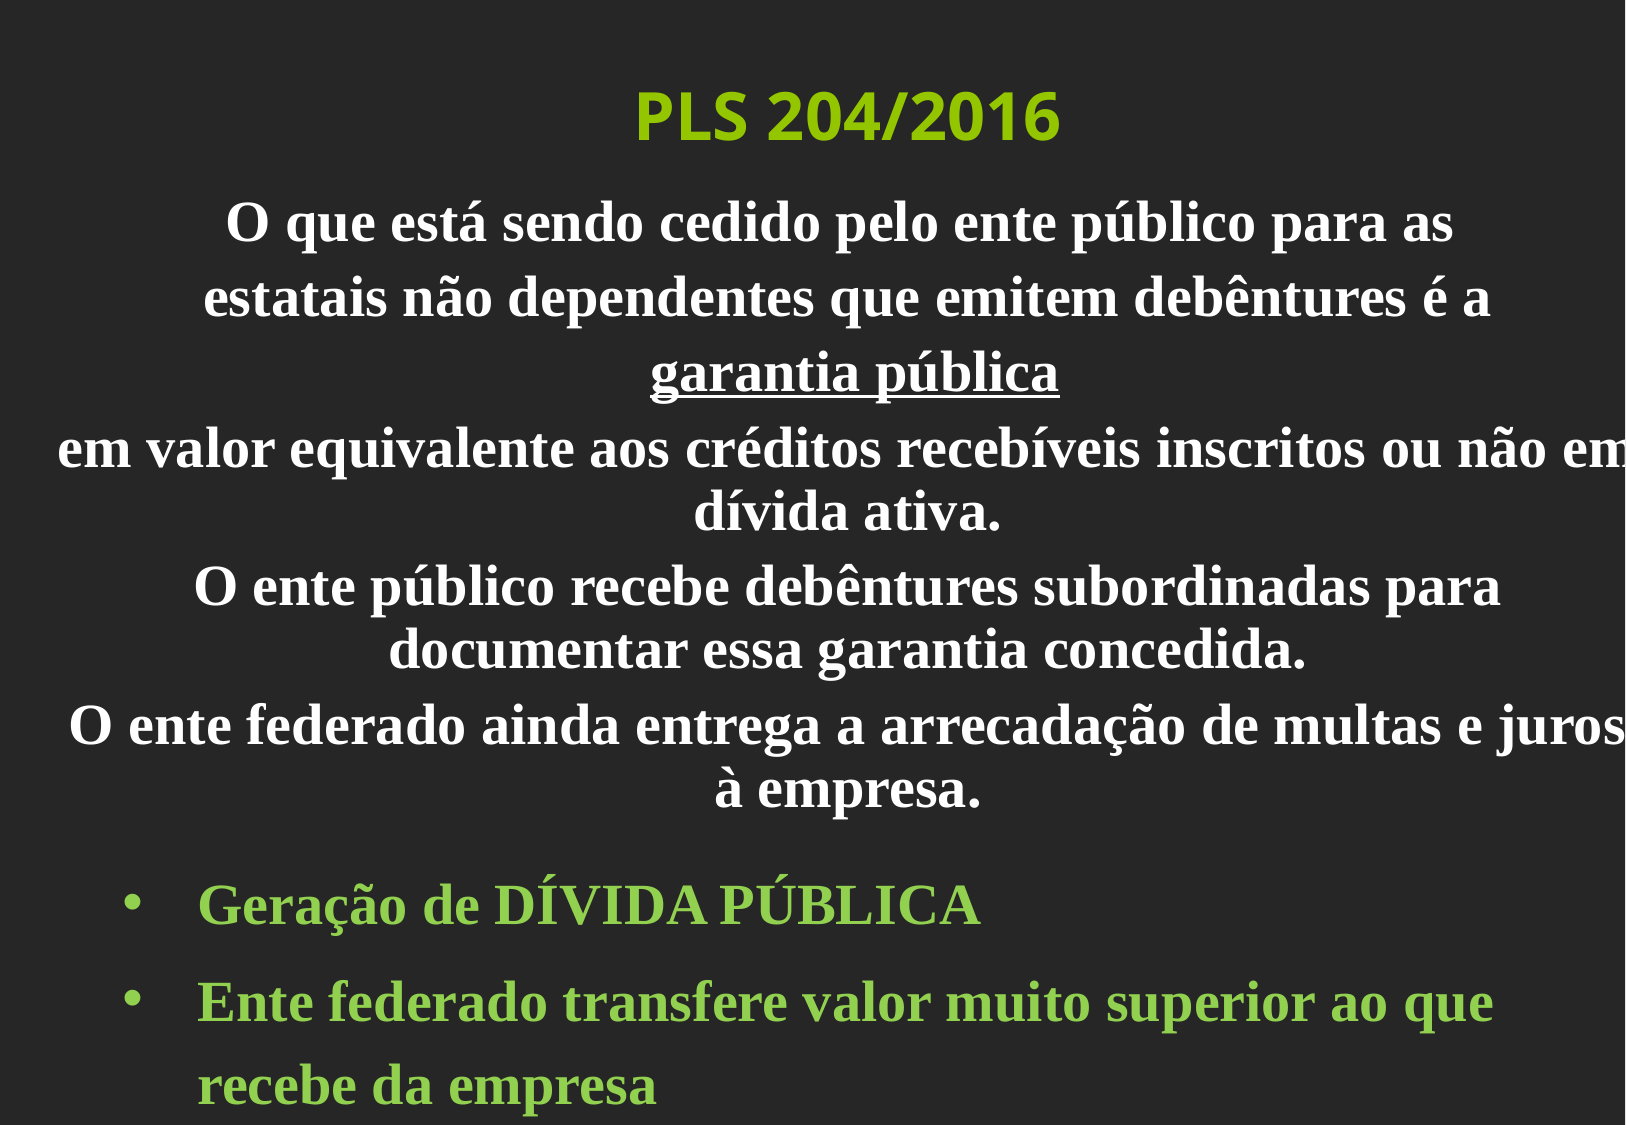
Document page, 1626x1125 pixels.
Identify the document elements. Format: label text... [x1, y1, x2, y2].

text_box [21, 0, 1625, 752]
text_box PLS 204/2016 O que está sendo cedido pelo ente público para as estatais não dependentes que emitem debêntures é a garantia pública em valor equivalente aos créditos recebíveis inscritos ou não em dívida ativa. O ente público recebe debêntures subordinadas para documentar essa garantia concedida. O ente federado ainda entrega a arrecadação de multas e juros à empresa. Geração de DÍVIDA PÚBLICA Ente federado transfere valor muito superior ao que recebe da empresa [32, 30, 1625, 1125]
